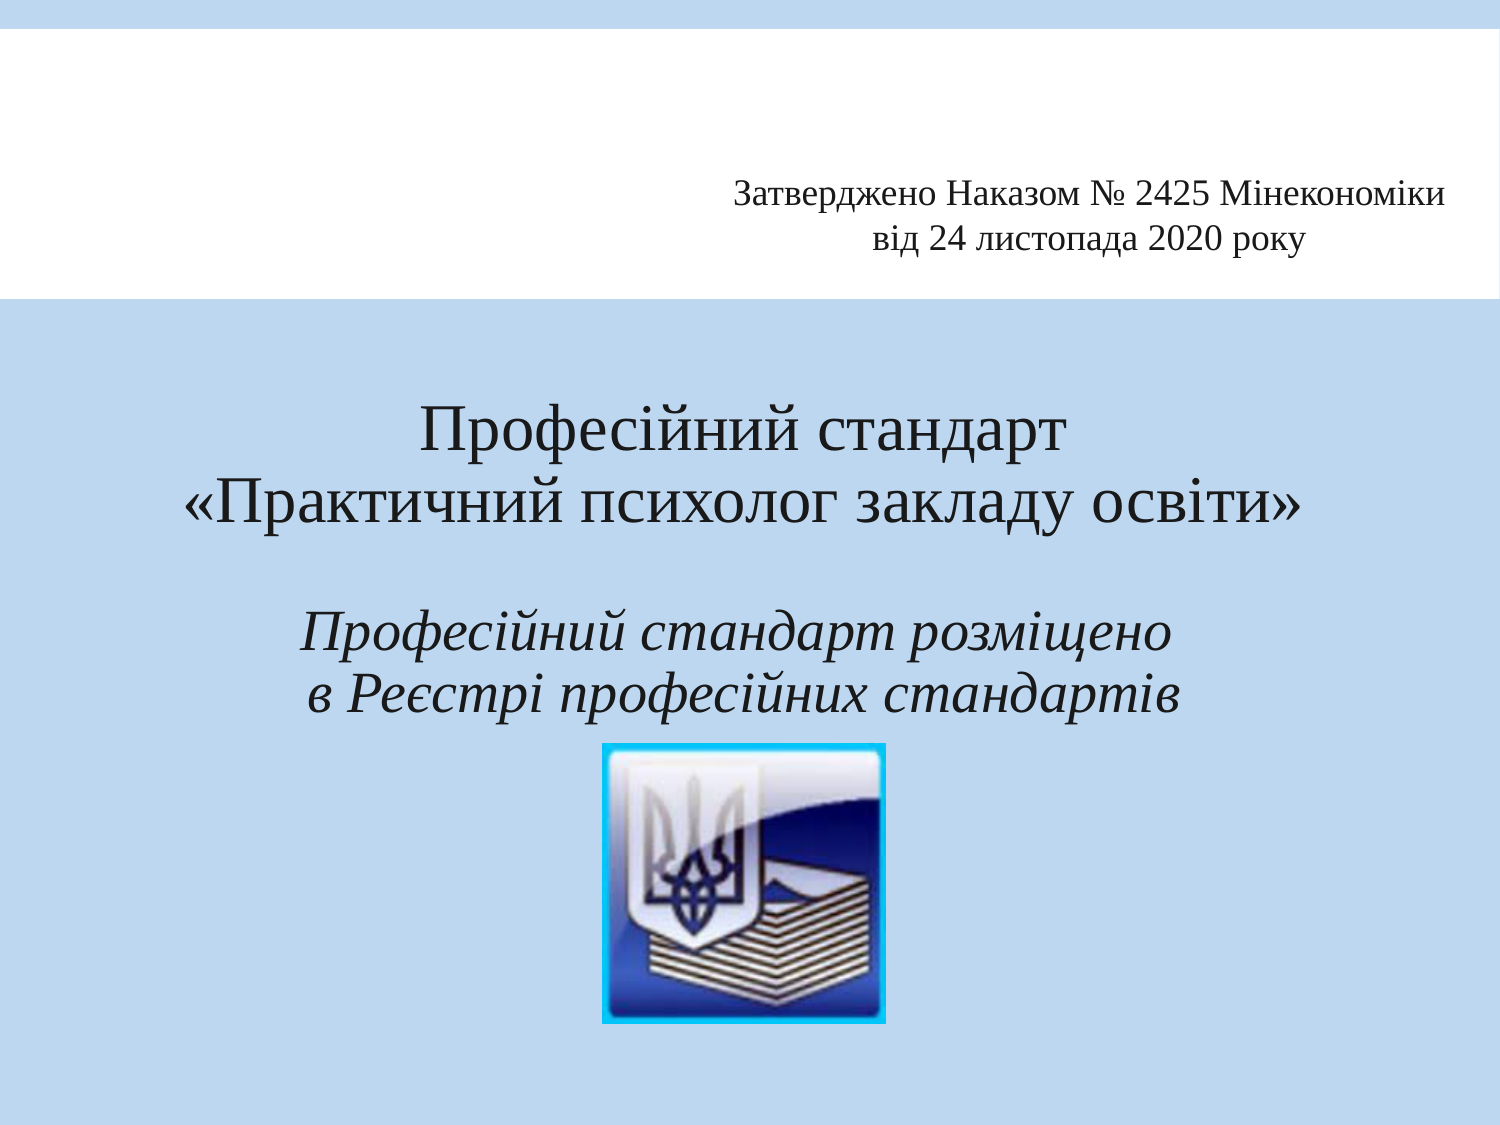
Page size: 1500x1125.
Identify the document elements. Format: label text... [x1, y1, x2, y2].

text_box Затверджено Наказом № 2425 Мінекономіки від 24 листопада 2020 року [714, 160, 1465, 266]
picture [604, 748, 886, 1017]
list Професійний стандарт «Практичний психолог закладу освіти» Професійний стандарт розміщено в Реєстрі професійних стандартів [76, 385, 1412, 1024]
